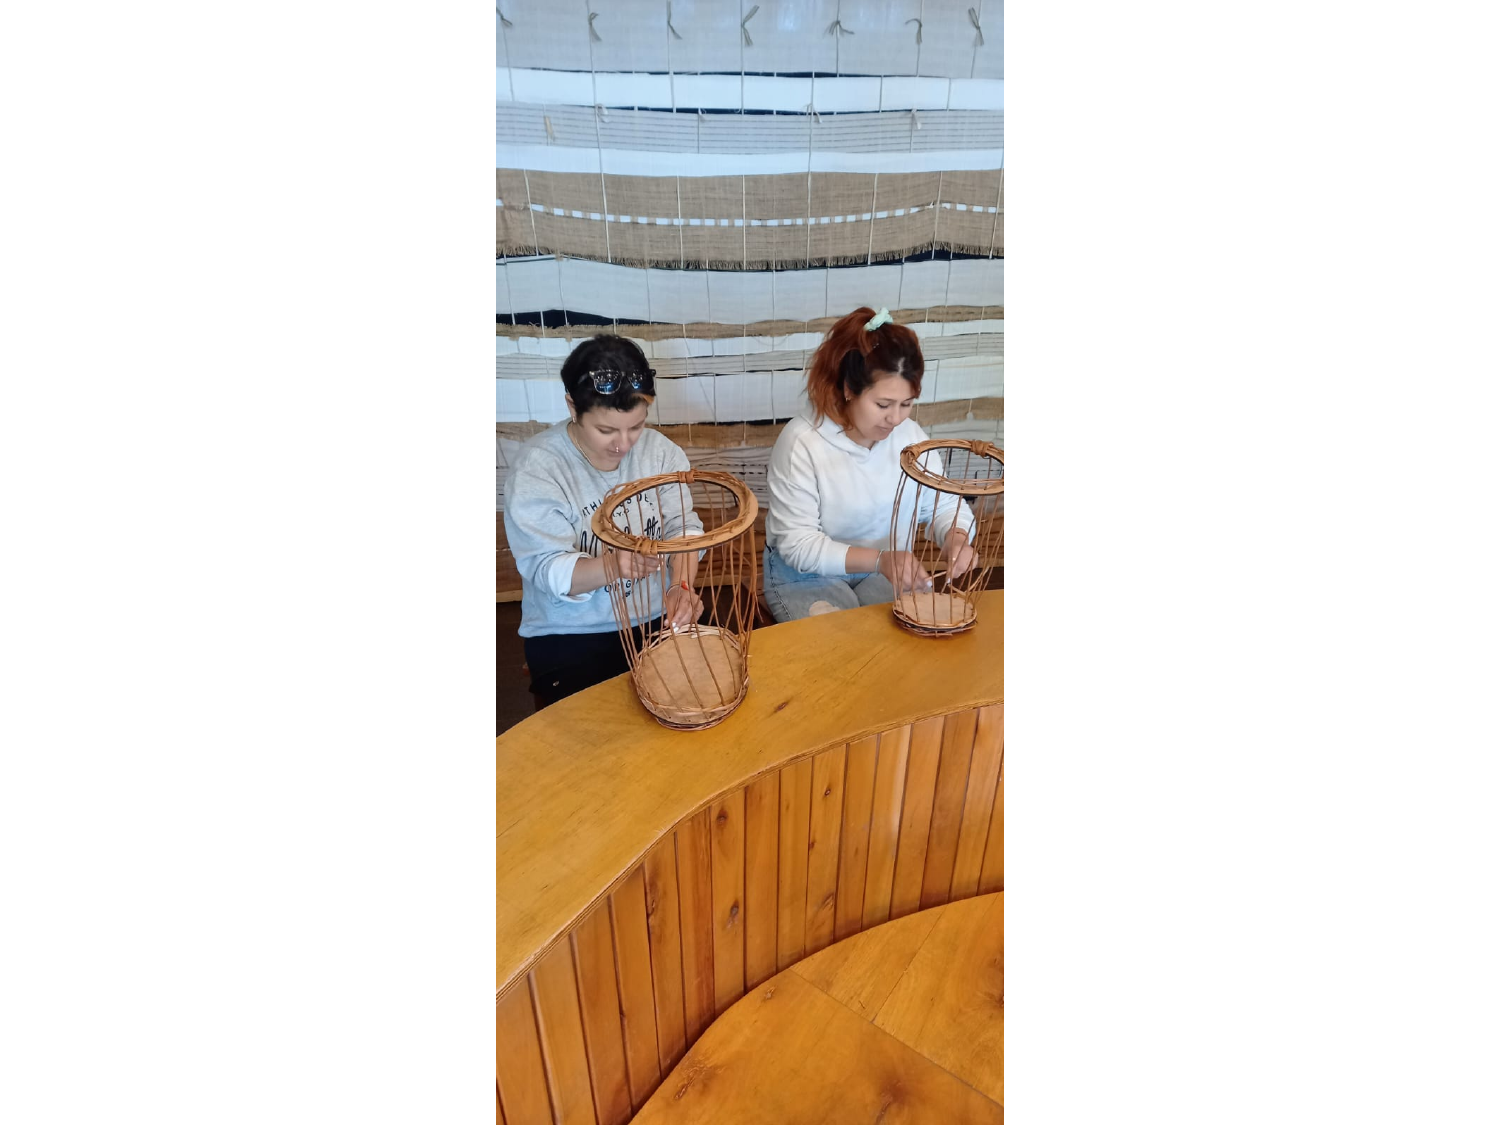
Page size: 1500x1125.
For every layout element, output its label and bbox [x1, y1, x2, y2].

picture [496, 0, 1004, 1125]
